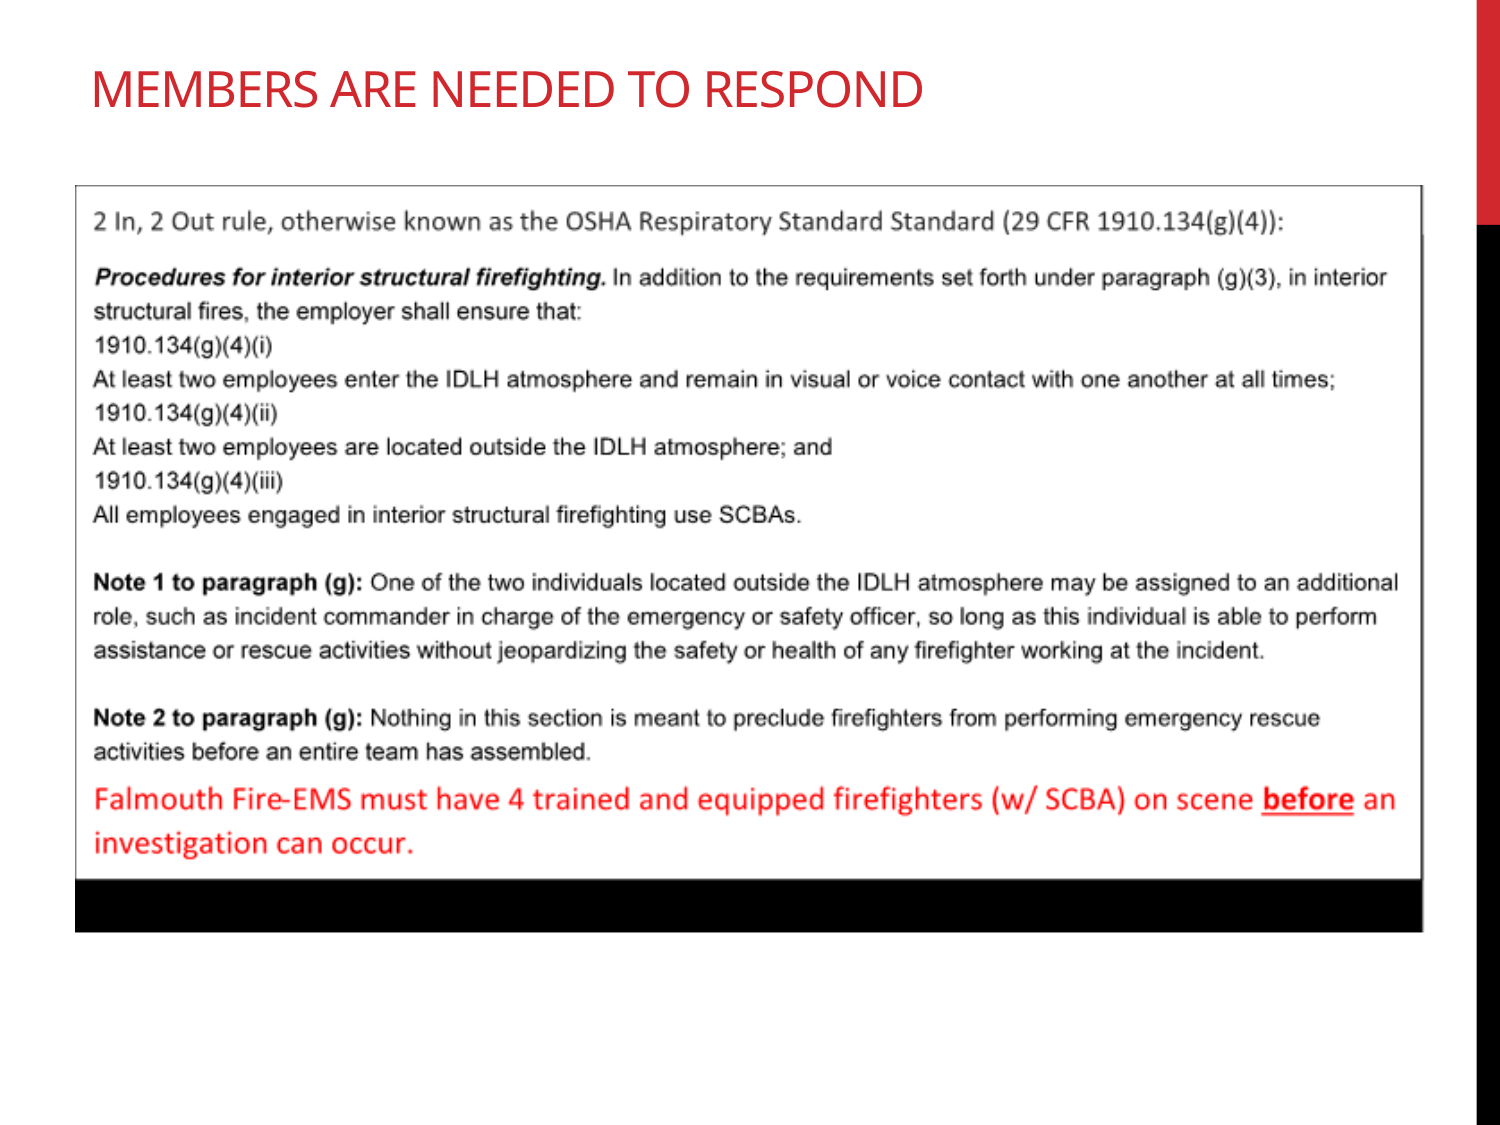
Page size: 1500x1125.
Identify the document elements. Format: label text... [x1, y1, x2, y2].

title members are needed to respond [75, 25, 1363, 125]
picture [74, 184, 1428, 941]
